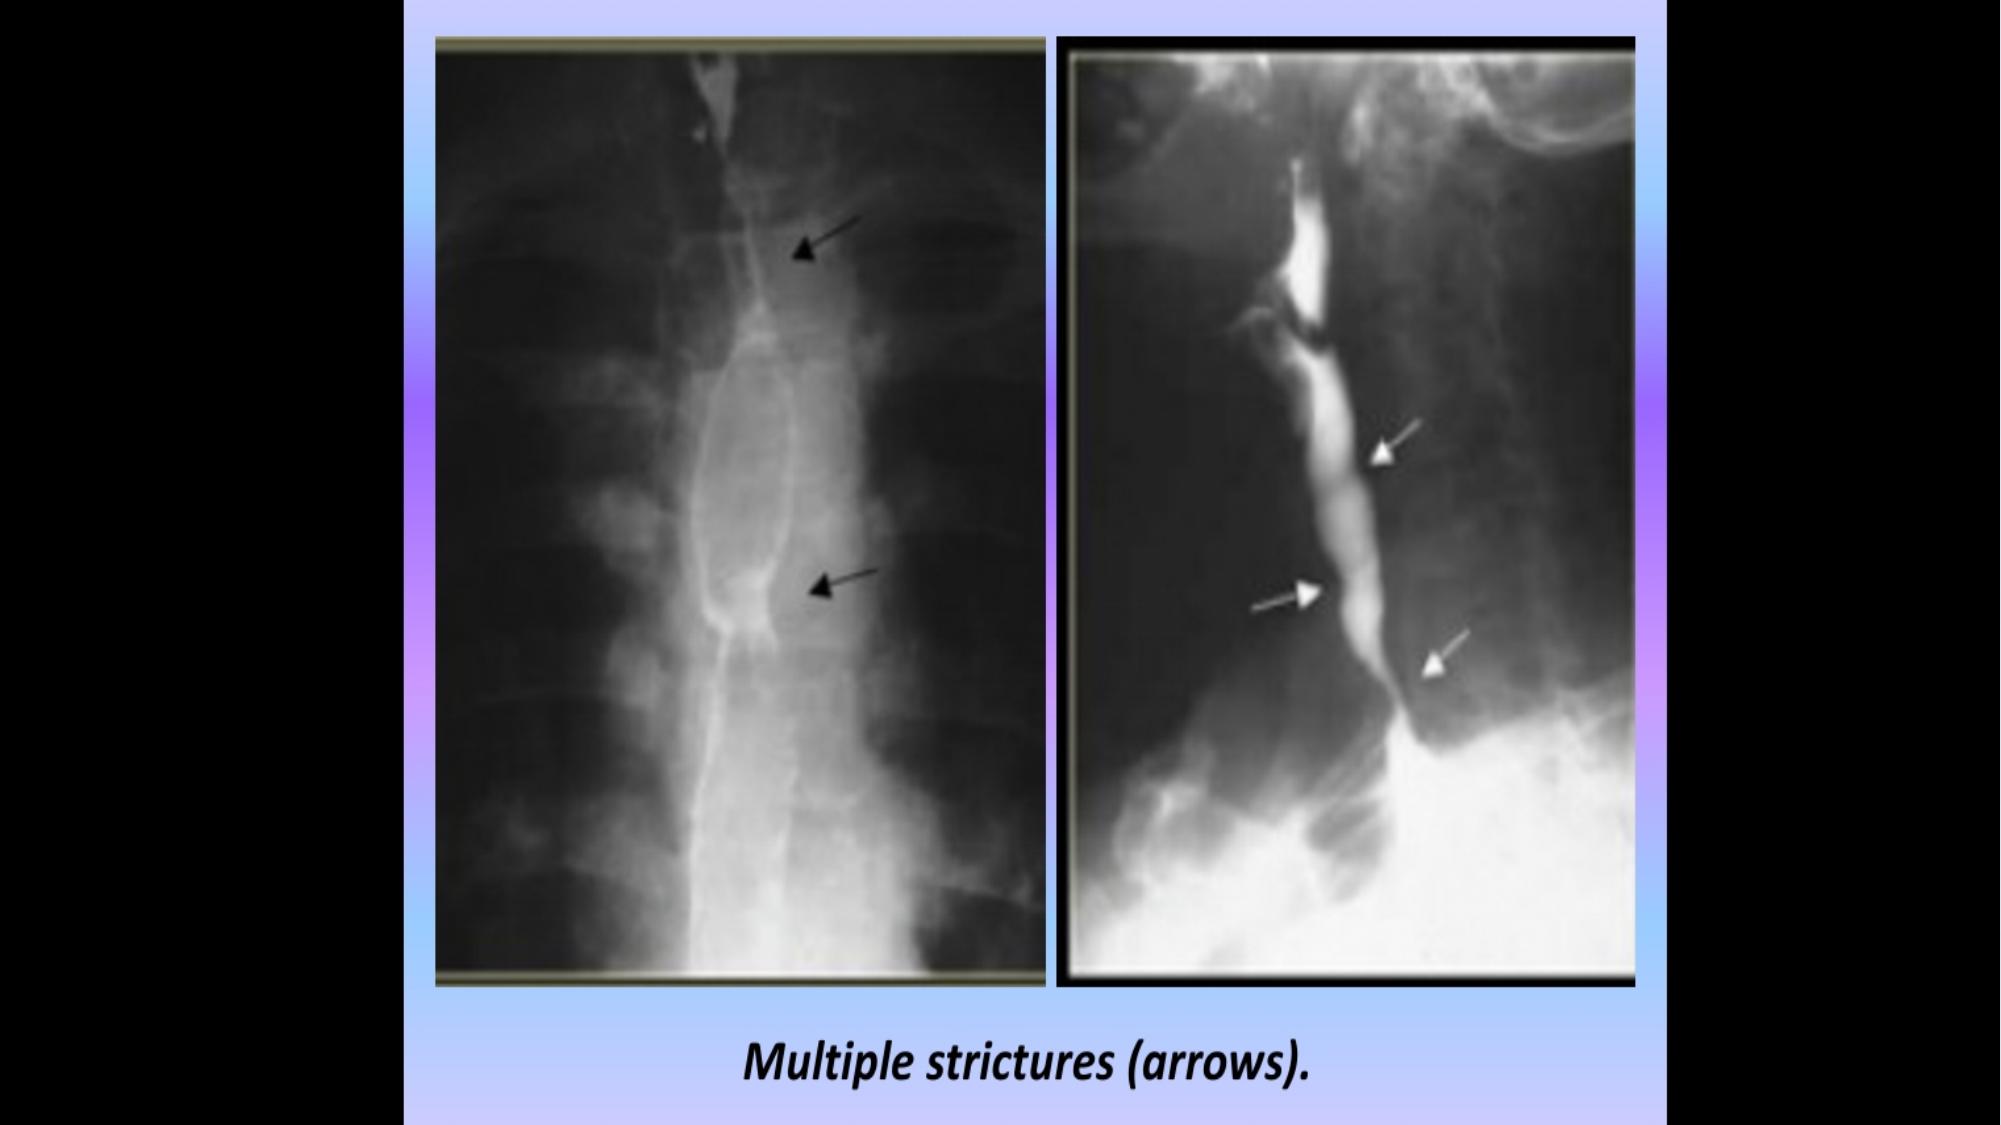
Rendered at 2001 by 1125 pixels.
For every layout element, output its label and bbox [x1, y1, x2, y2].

list [0, 0, 2000, 1125]
